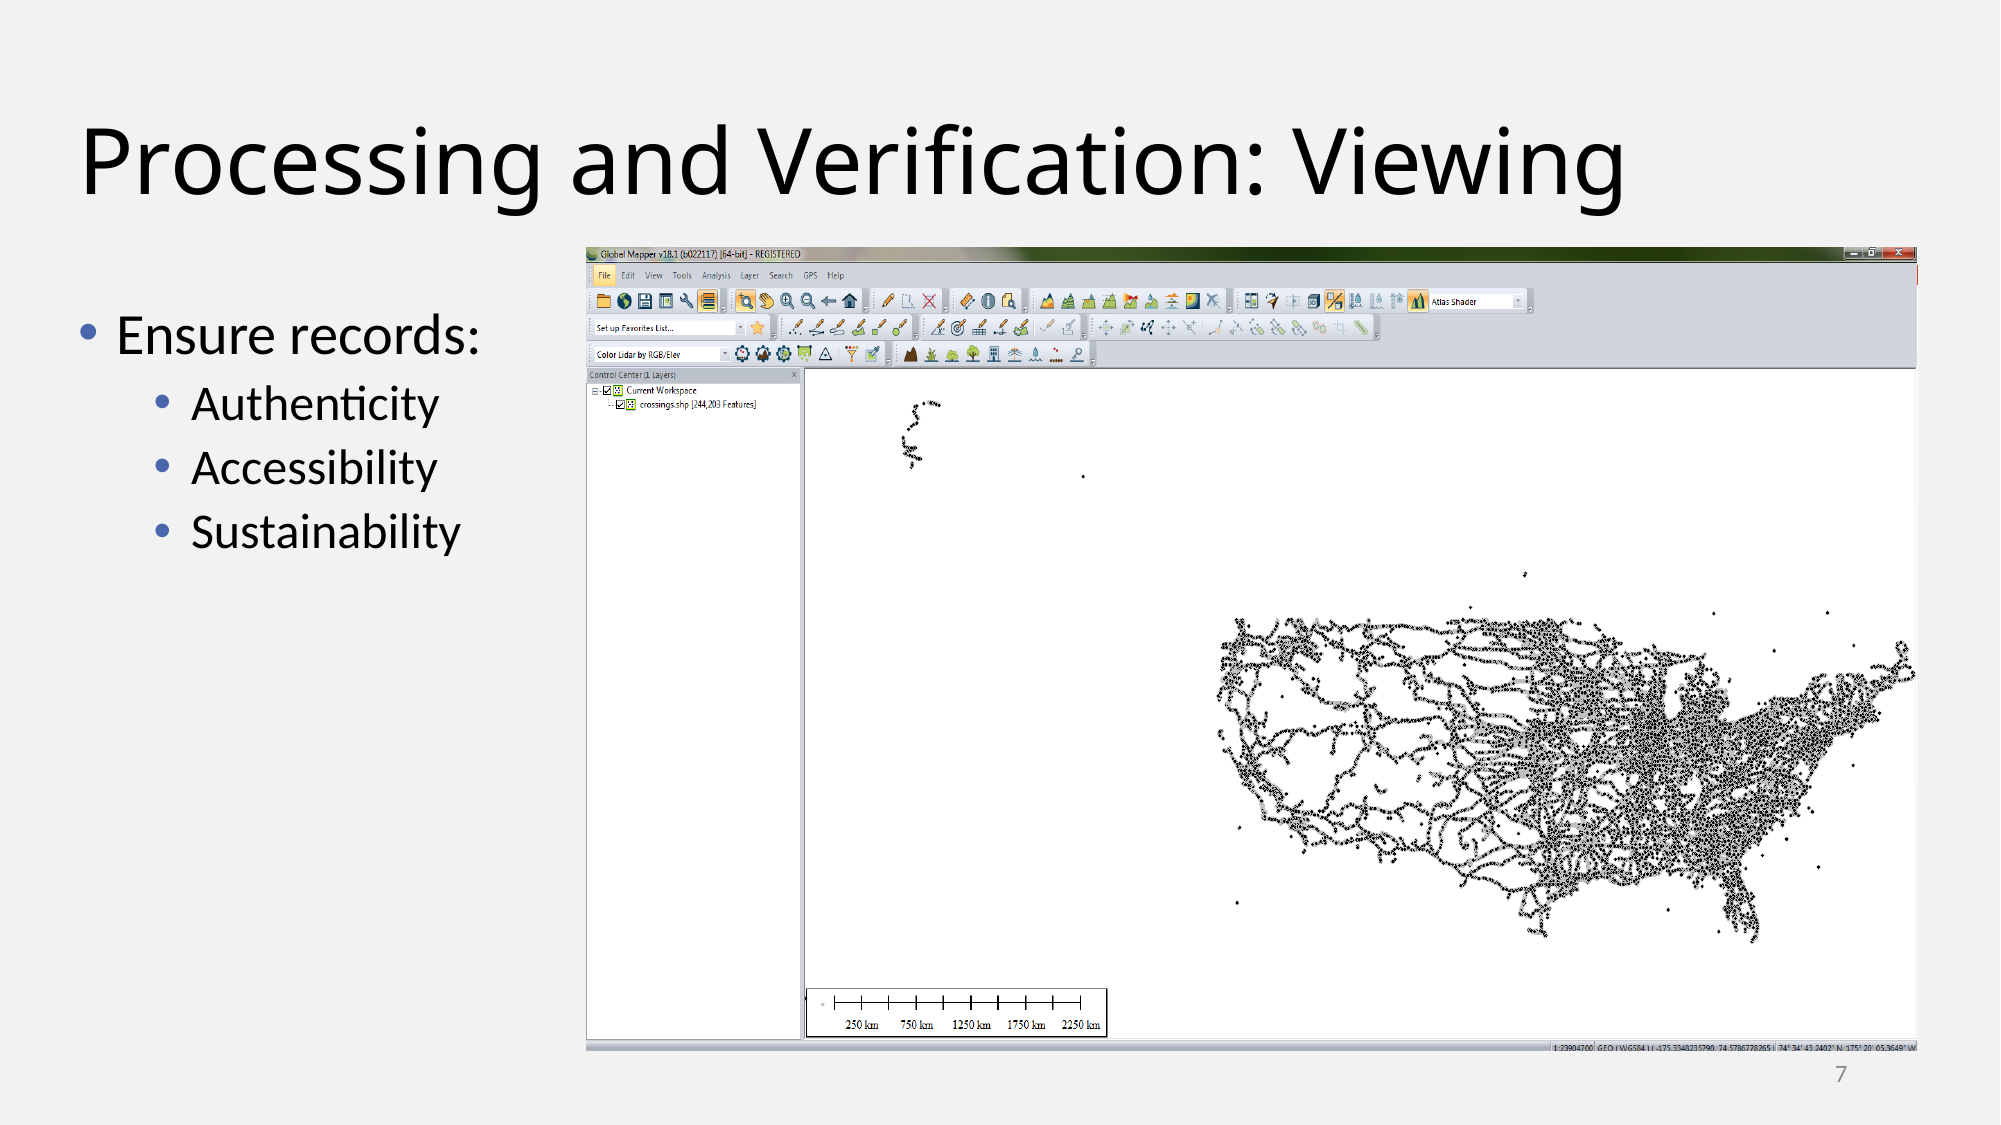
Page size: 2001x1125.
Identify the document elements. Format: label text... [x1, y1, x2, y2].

slide_number 7 [1412, 1051, 1863, 1103]
list Ensure records: Authenticity Accessibility Sustainability [63, 296, 545, 622]
picture [586, 247, 1918, 1051]
title Processing and Verification: Viewing [63, 56, 1789, 274]
